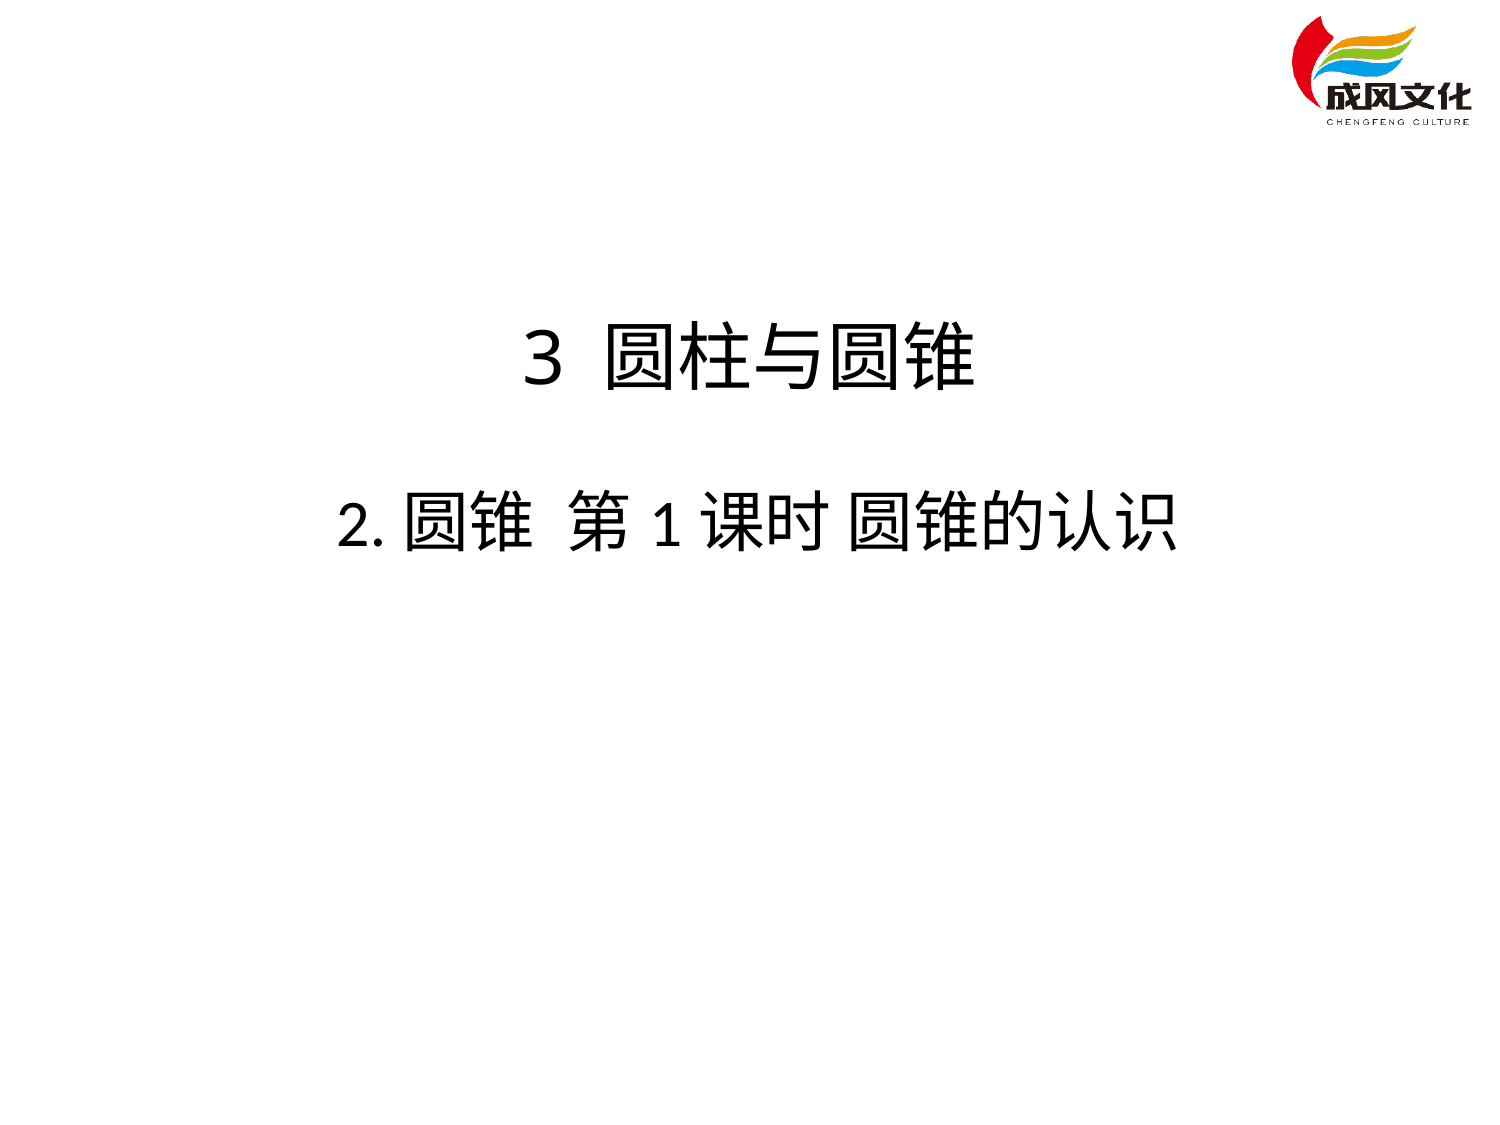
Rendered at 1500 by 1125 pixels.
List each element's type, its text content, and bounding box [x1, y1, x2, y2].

text_box 2.圆锥 第1课时 圆锥的认识 [273, 472, 1243, 567]
picture [1281, 0, 1489, 136]
text_box 3 圆柱与圆锥 [259, 302, 1240, 408]
